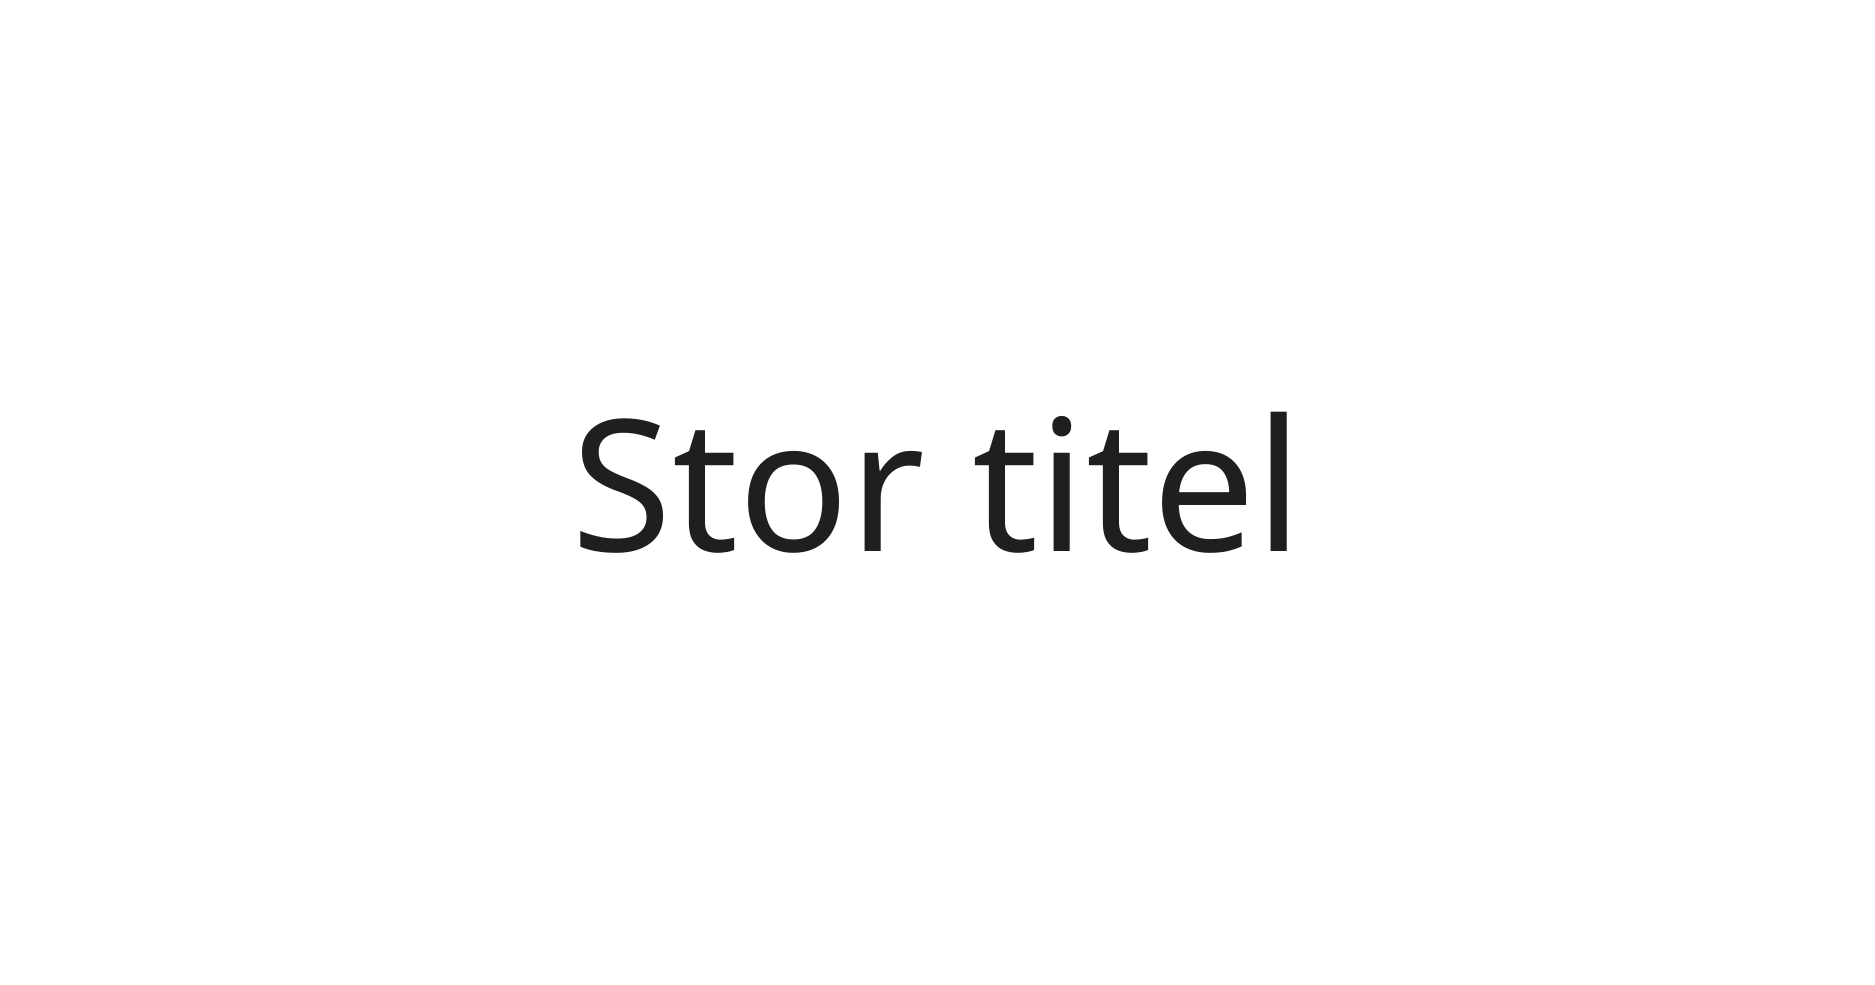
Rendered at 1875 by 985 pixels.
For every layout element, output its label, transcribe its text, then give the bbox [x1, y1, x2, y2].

title Stor titel [241, 178, 1634, 807]
